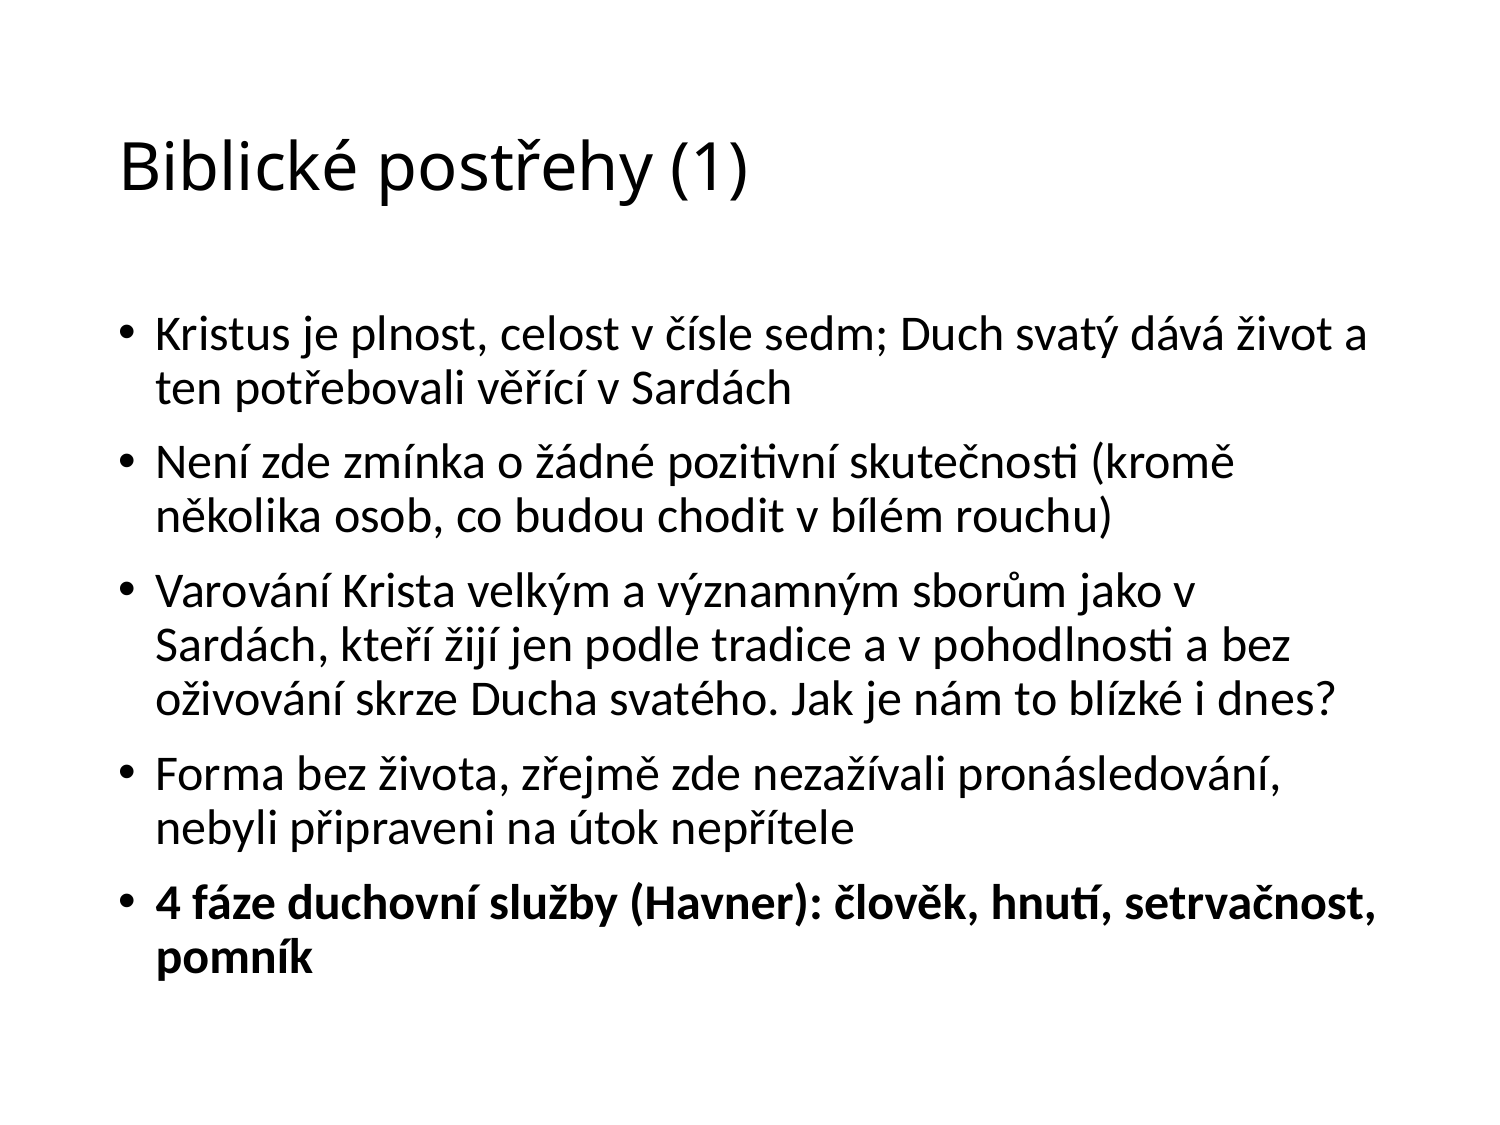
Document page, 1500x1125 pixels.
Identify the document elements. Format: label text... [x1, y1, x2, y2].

list Kristus je plnost, celost v čísle sedm; Duch svatý dává život a ten potřebovali věřící v Sardách Není zde zmínka o žádné pozitivní skutečnosti (kromě několika osob, co budou chodit v bílém rouchu) Varování Krista velkým a významným sborům jako v Sardách, kteří žijí jen podle tradice a v pohodlnosti a bez oživování skrze Ducha svatého. Jak je nám to blízké i dnes? Forma bez života, zřejmě zde nezažívali pronásledování, nebyli připraveni na útok nepřítele 4 fáze duchovní služby (Havner): člověk, hnutí, setrvačnost, pomník [103, 299, 1397, 1014]
title Biblické postřehy (1) [103, 59, 1397, 278]
